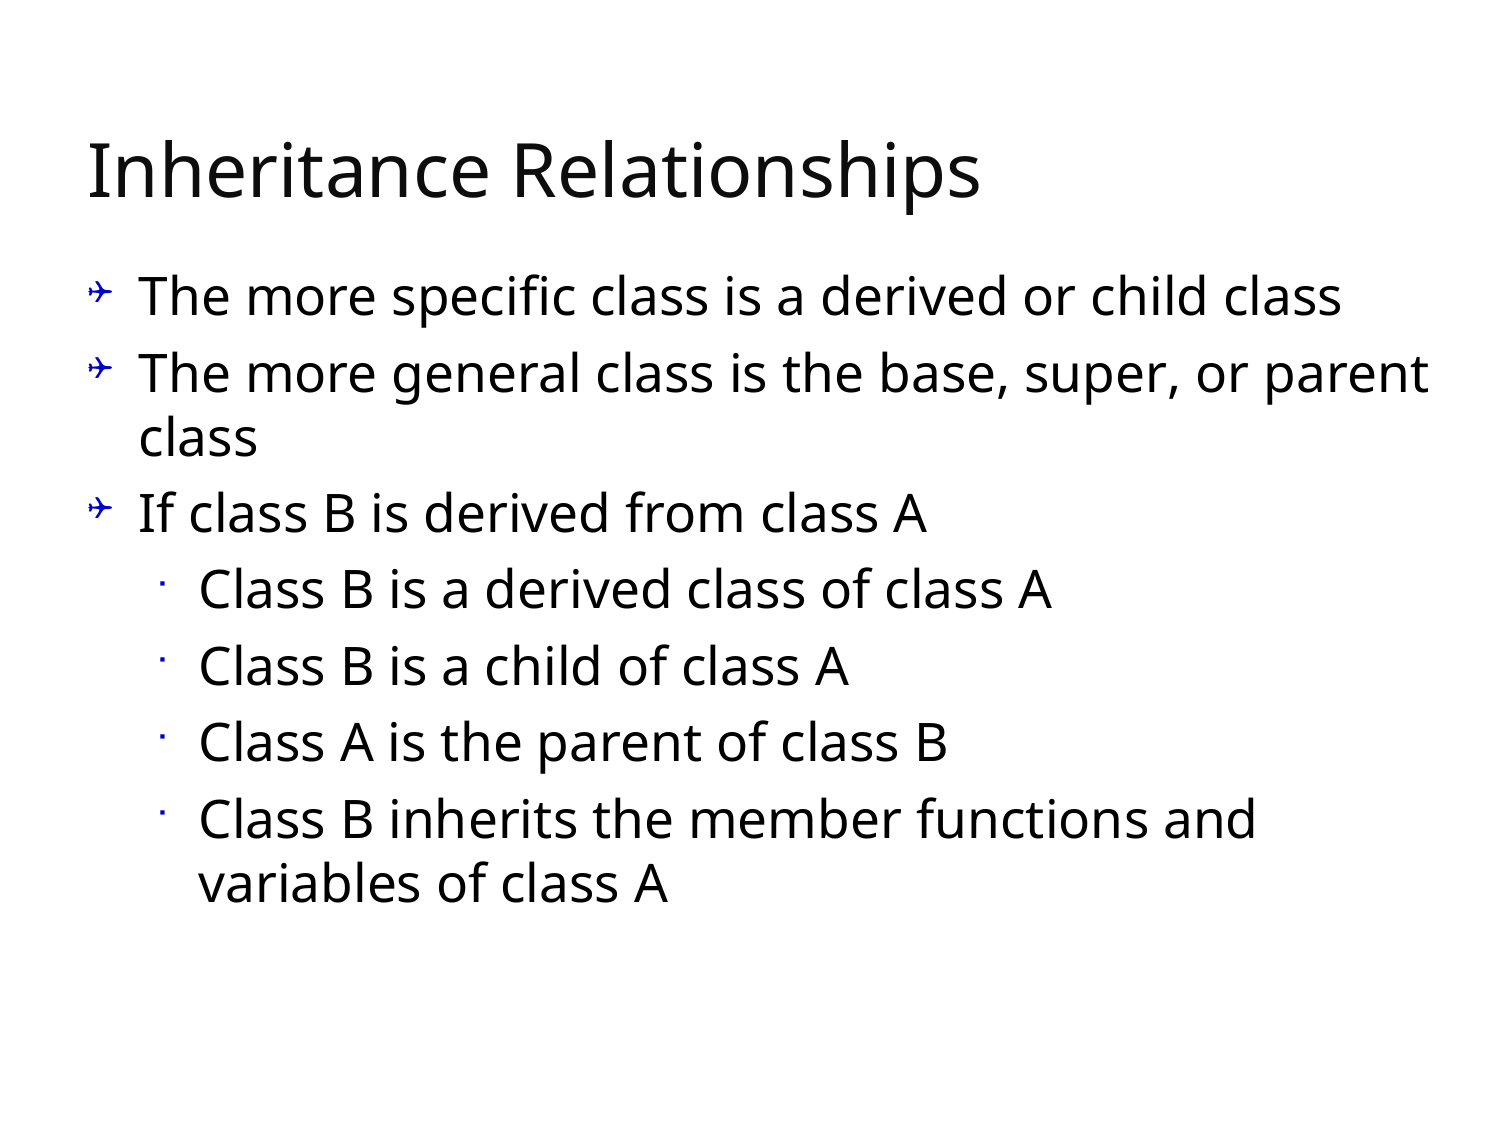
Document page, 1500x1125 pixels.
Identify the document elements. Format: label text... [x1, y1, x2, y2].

list The more specific class is a derived or child class The more general class is the base, super, or parent class If class B is derived from class A Class B is a derived class of class A Class B is a child of class A Class A is the parent of class B Class B inherits the member functions and variables of class A [86, 261, 1449, 1013]
title Inheritance Relationships [86, 49, 1451, 213]
